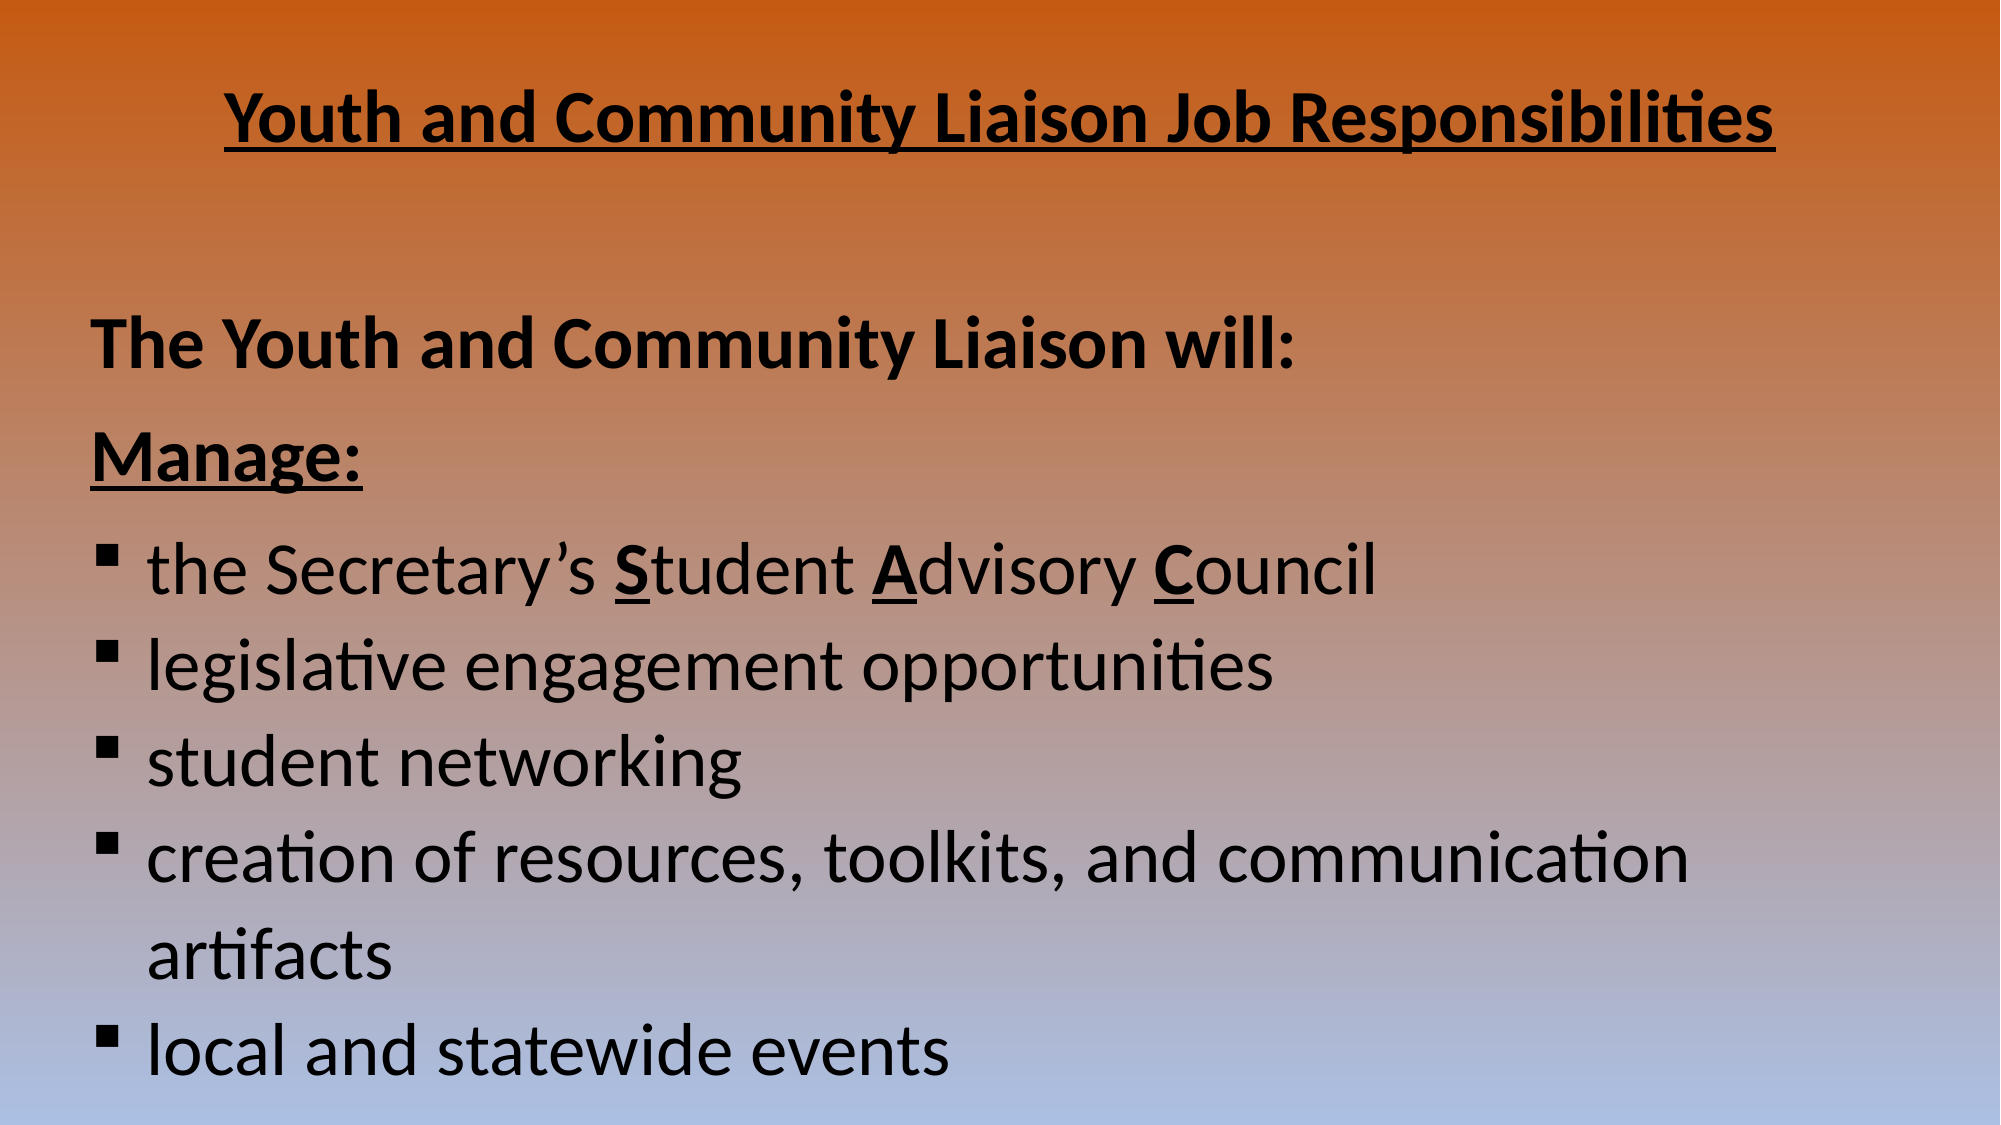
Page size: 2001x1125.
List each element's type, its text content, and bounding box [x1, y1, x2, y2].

text_box Youth and Community Liaison Job Responsibilities The Youth and Community Liaison will: Manage: the Secretary’s Student Advisory Council legislative engagement opportunities student networking creation of resources, toolkits, and communication artifacts local and statewide events [75, 53, 1926, 1098]
